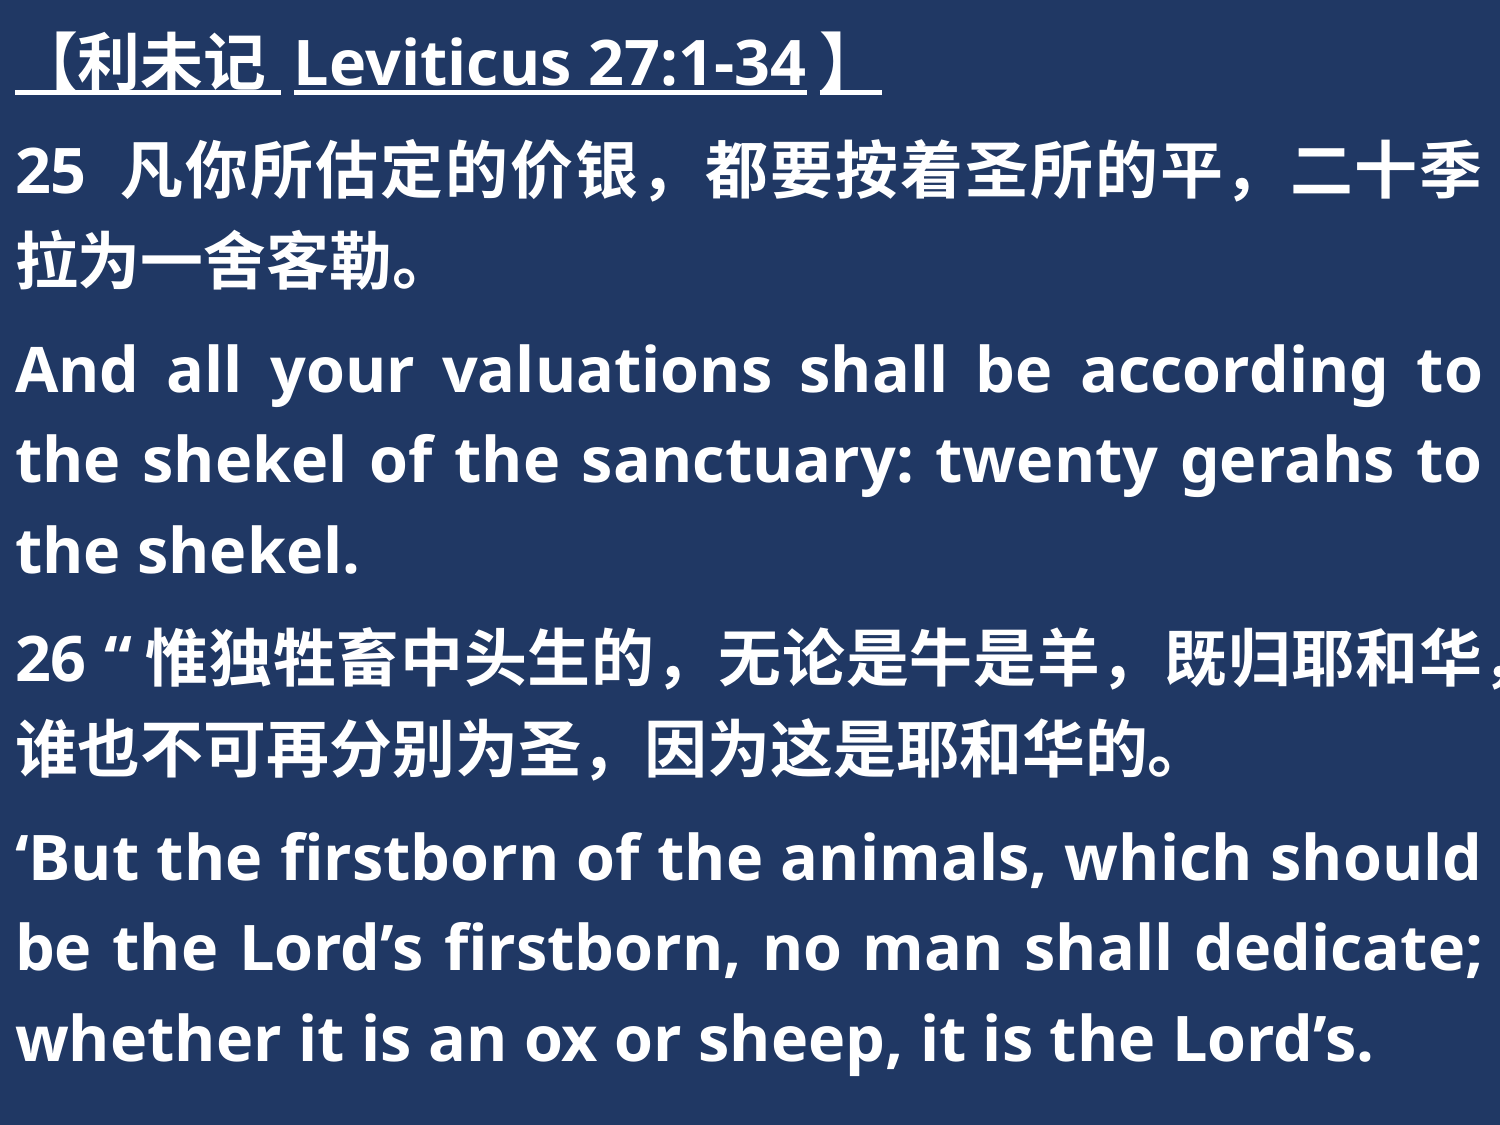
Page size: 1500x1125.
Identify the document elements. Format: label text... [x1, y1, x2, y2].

list 【利未记 Leviticus 27:1-34】 25 凡你所估定的价银，都要按着圣所的平，二十季拉为一舍客勒。 And all your valuations shall be according to the shekel of the sanctuary: twenty gerahs to the shekel. 26 “惟独牲畜中头生的，无论是牛是羊，既归耶和华，谁也不可再分别为圣，因为这是耶和华的。 ‘But the firstborn of the animals, which should be the Lord’s firstborn, no man shall dedicate; whether it is an ox or sheep, it is the Lord’s. [0, 0, 1500, 1125]
